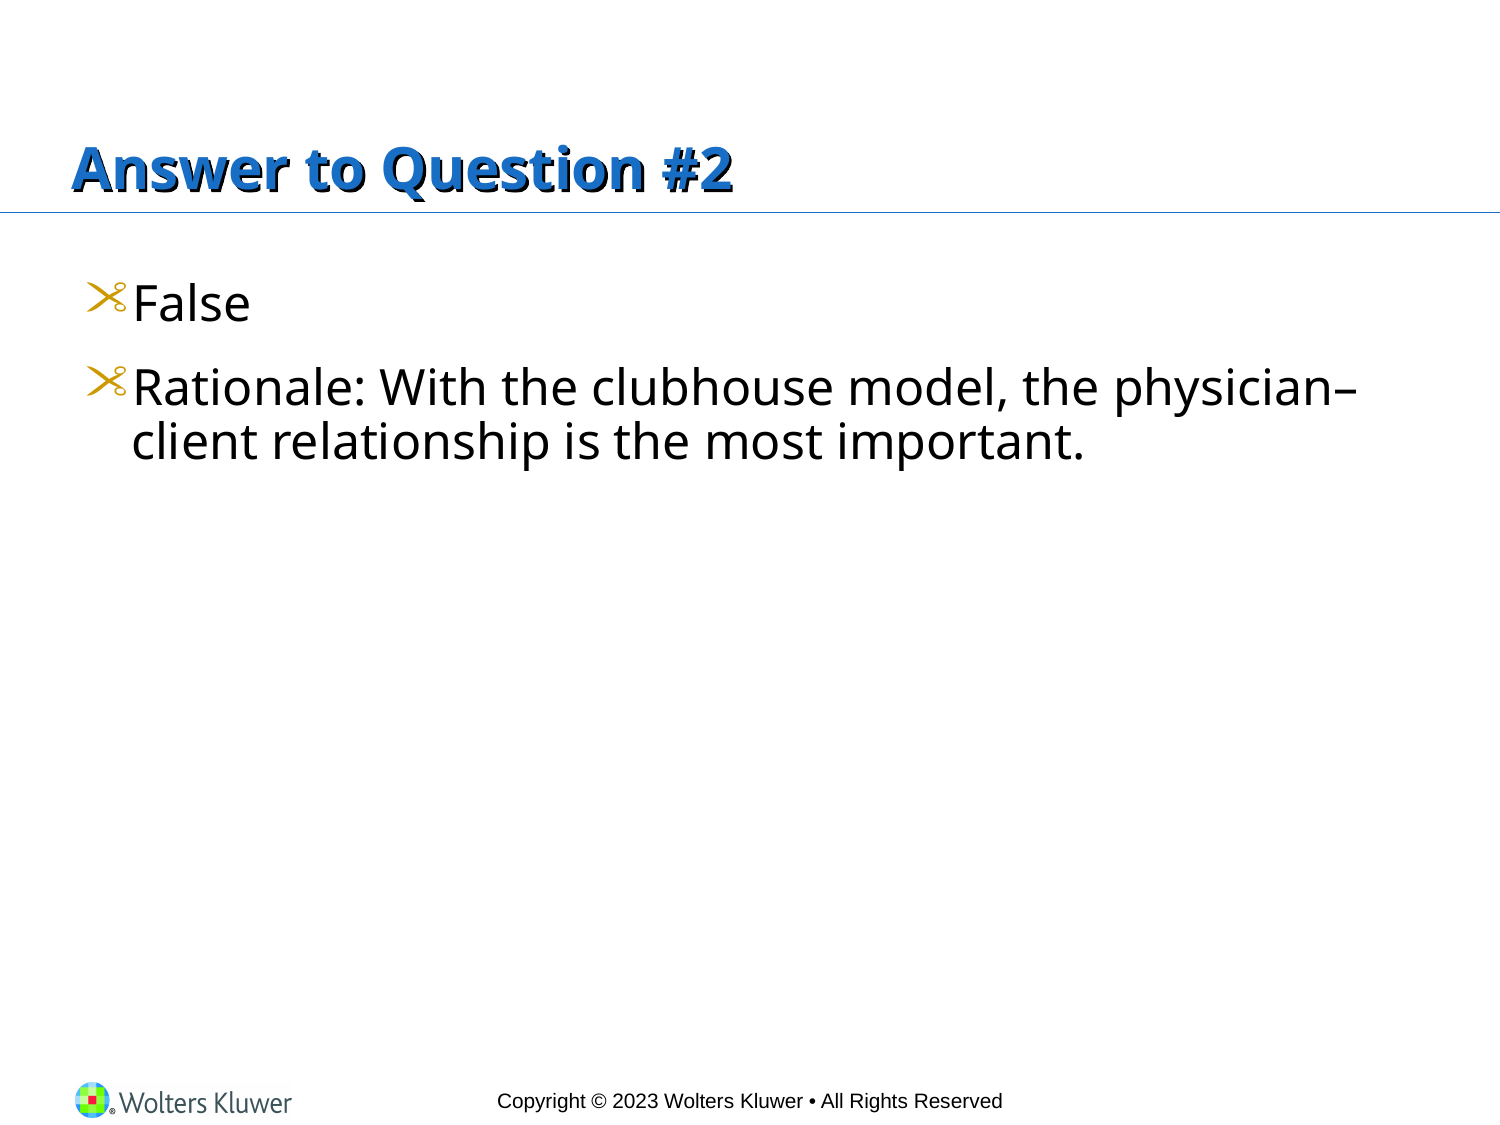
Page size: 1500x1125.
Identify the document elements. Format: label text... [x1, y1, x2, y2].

title Answer to Question #2 [71, 138, 1470, 203]
picture [75, 1082, 292, 1118]
list False Rationale: With the clubhouse model, the physician–client relationship is the most important. [69, 270, 1483, 876]
